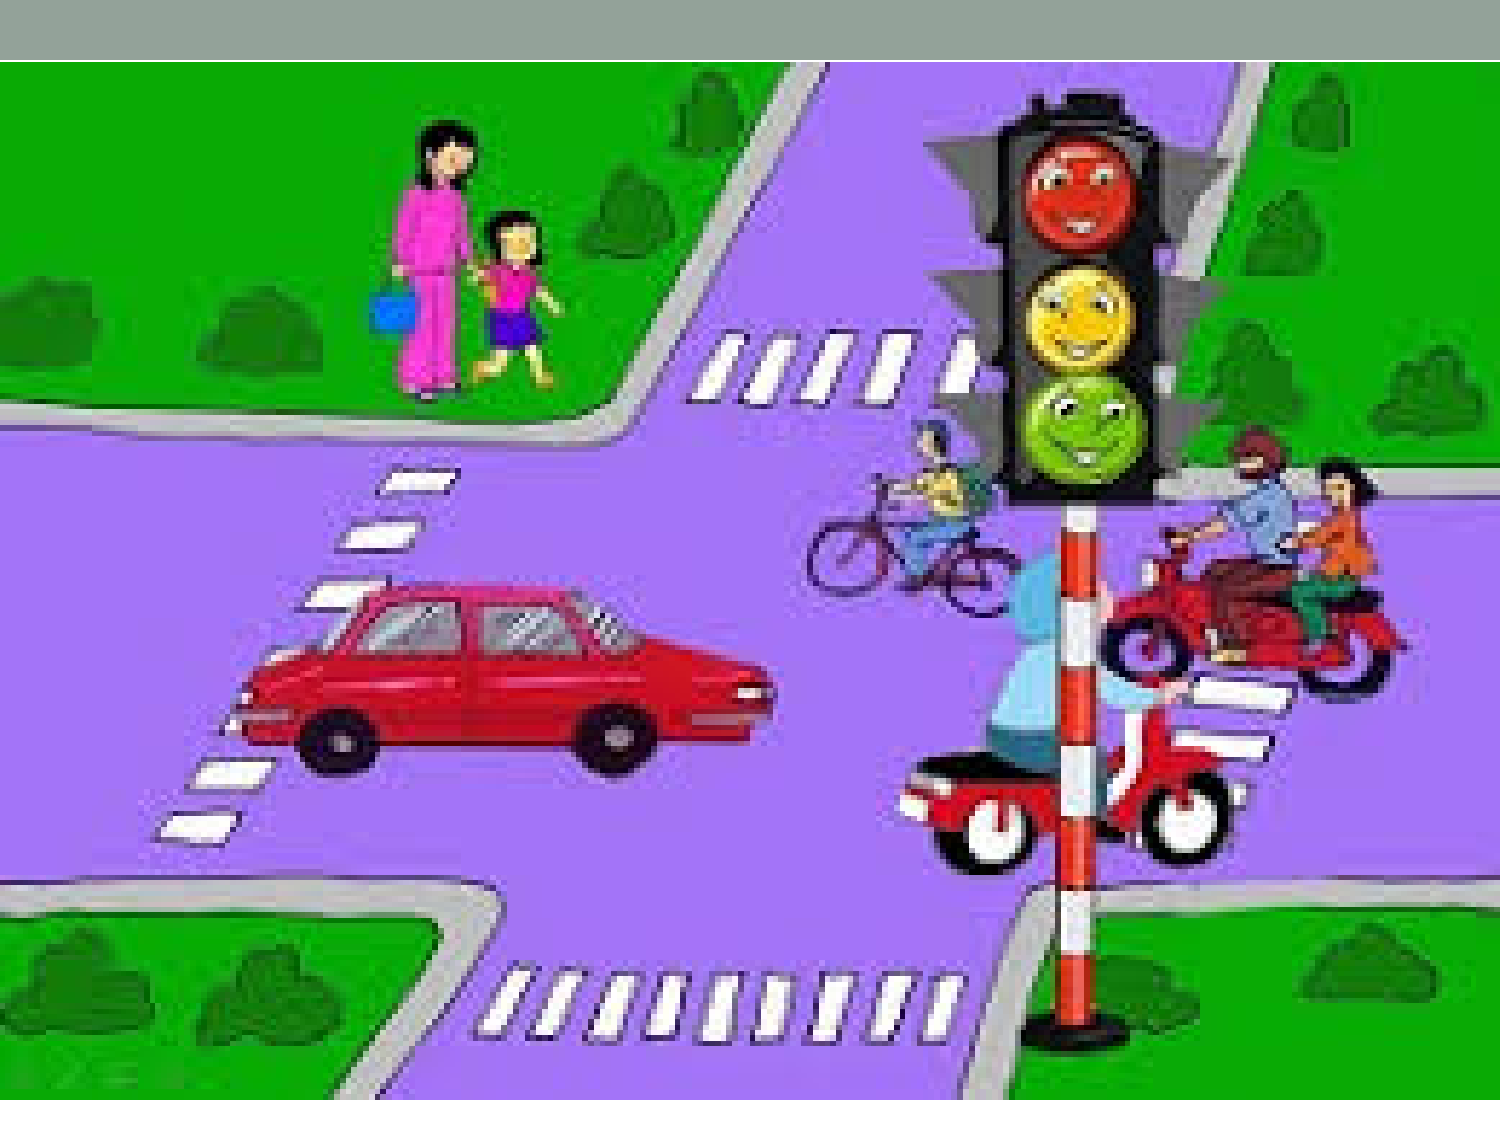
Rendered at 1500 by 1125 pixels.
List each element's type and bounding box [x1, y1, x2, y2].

list [0, 62, 1500, 1101]
